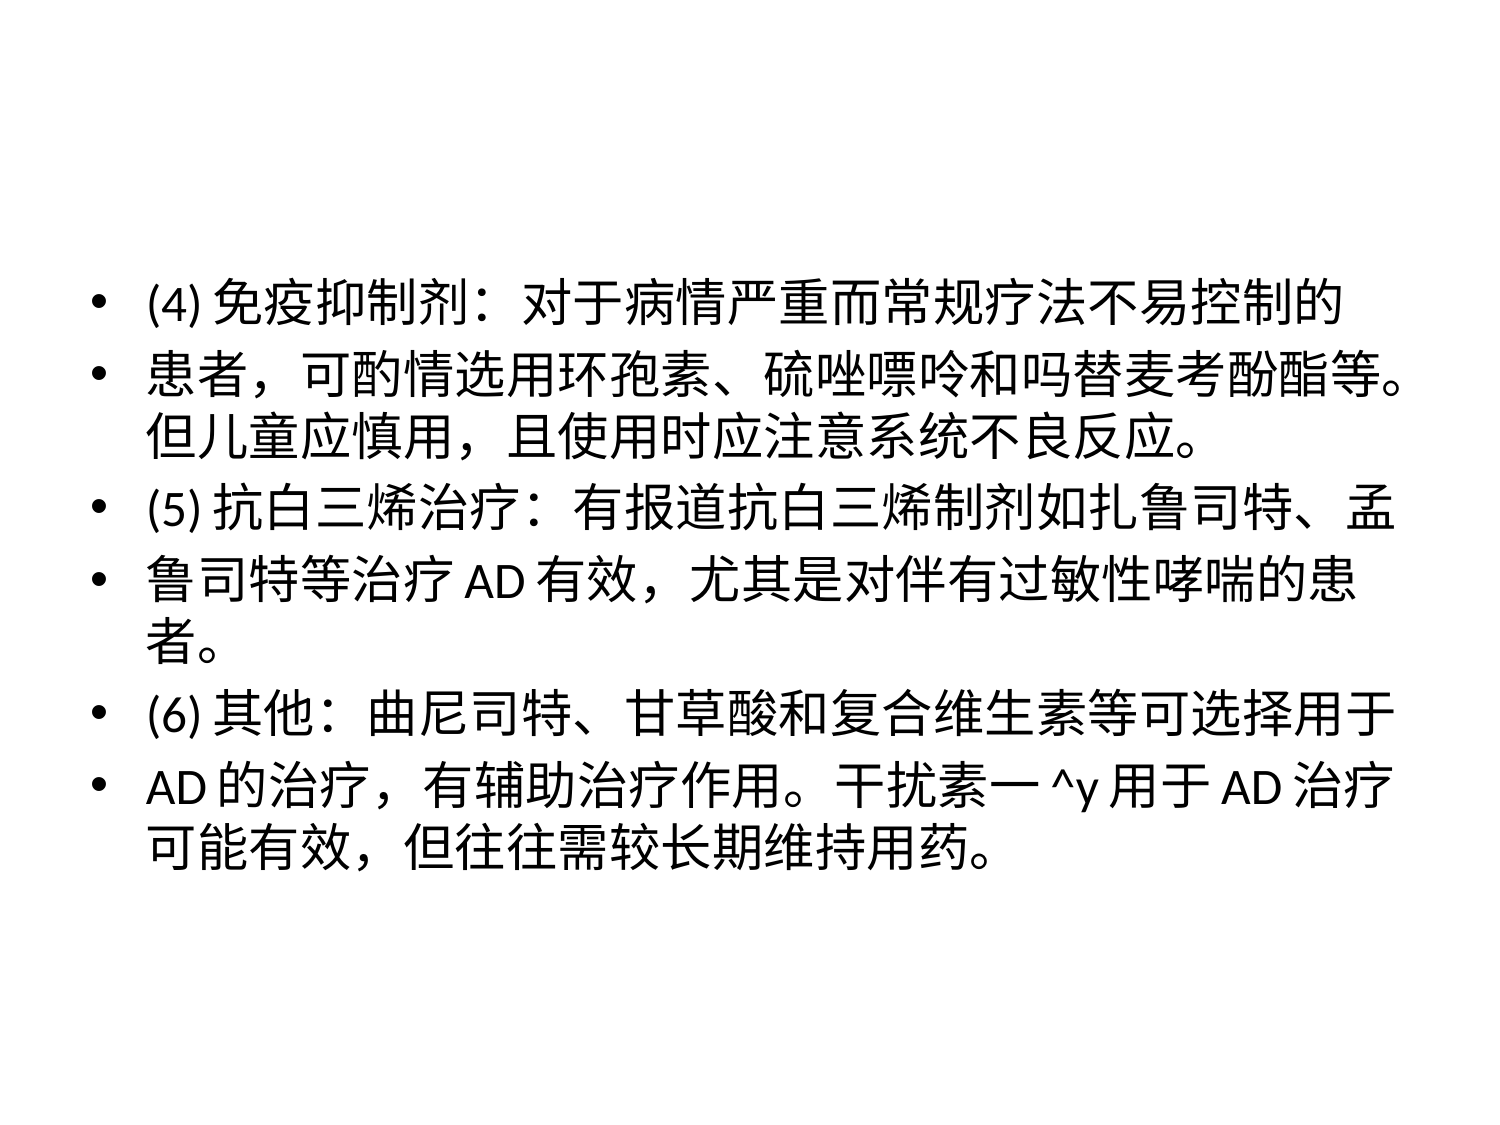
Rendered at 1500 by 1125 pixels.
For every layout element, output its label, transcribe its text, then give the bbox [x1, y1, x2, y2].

list (4)免疫抑制剂：对于病情严重而常规疗法不易控制的 患者，可酌情选用环孢素、硫唑嘌呤和吗替麦考酚酯等。但儿童应慎用，且使用时应注意系统不良反应。 (5)抗白三烯治疗：有报道抗白三烯制剂如扎鲁司特、孟 鲁司特等治疗AD有效，尤其是对伴有过敏性哮喘的患者。 (6)其他：曲尼司特、甘草酸和复合维生素等可选择用于 AD的治疗，有辅助治疗作用。干扰素一^y用于AD治疗可能有效，但往往需较长期维持用药。 [75, 262, 1425, 1005]
